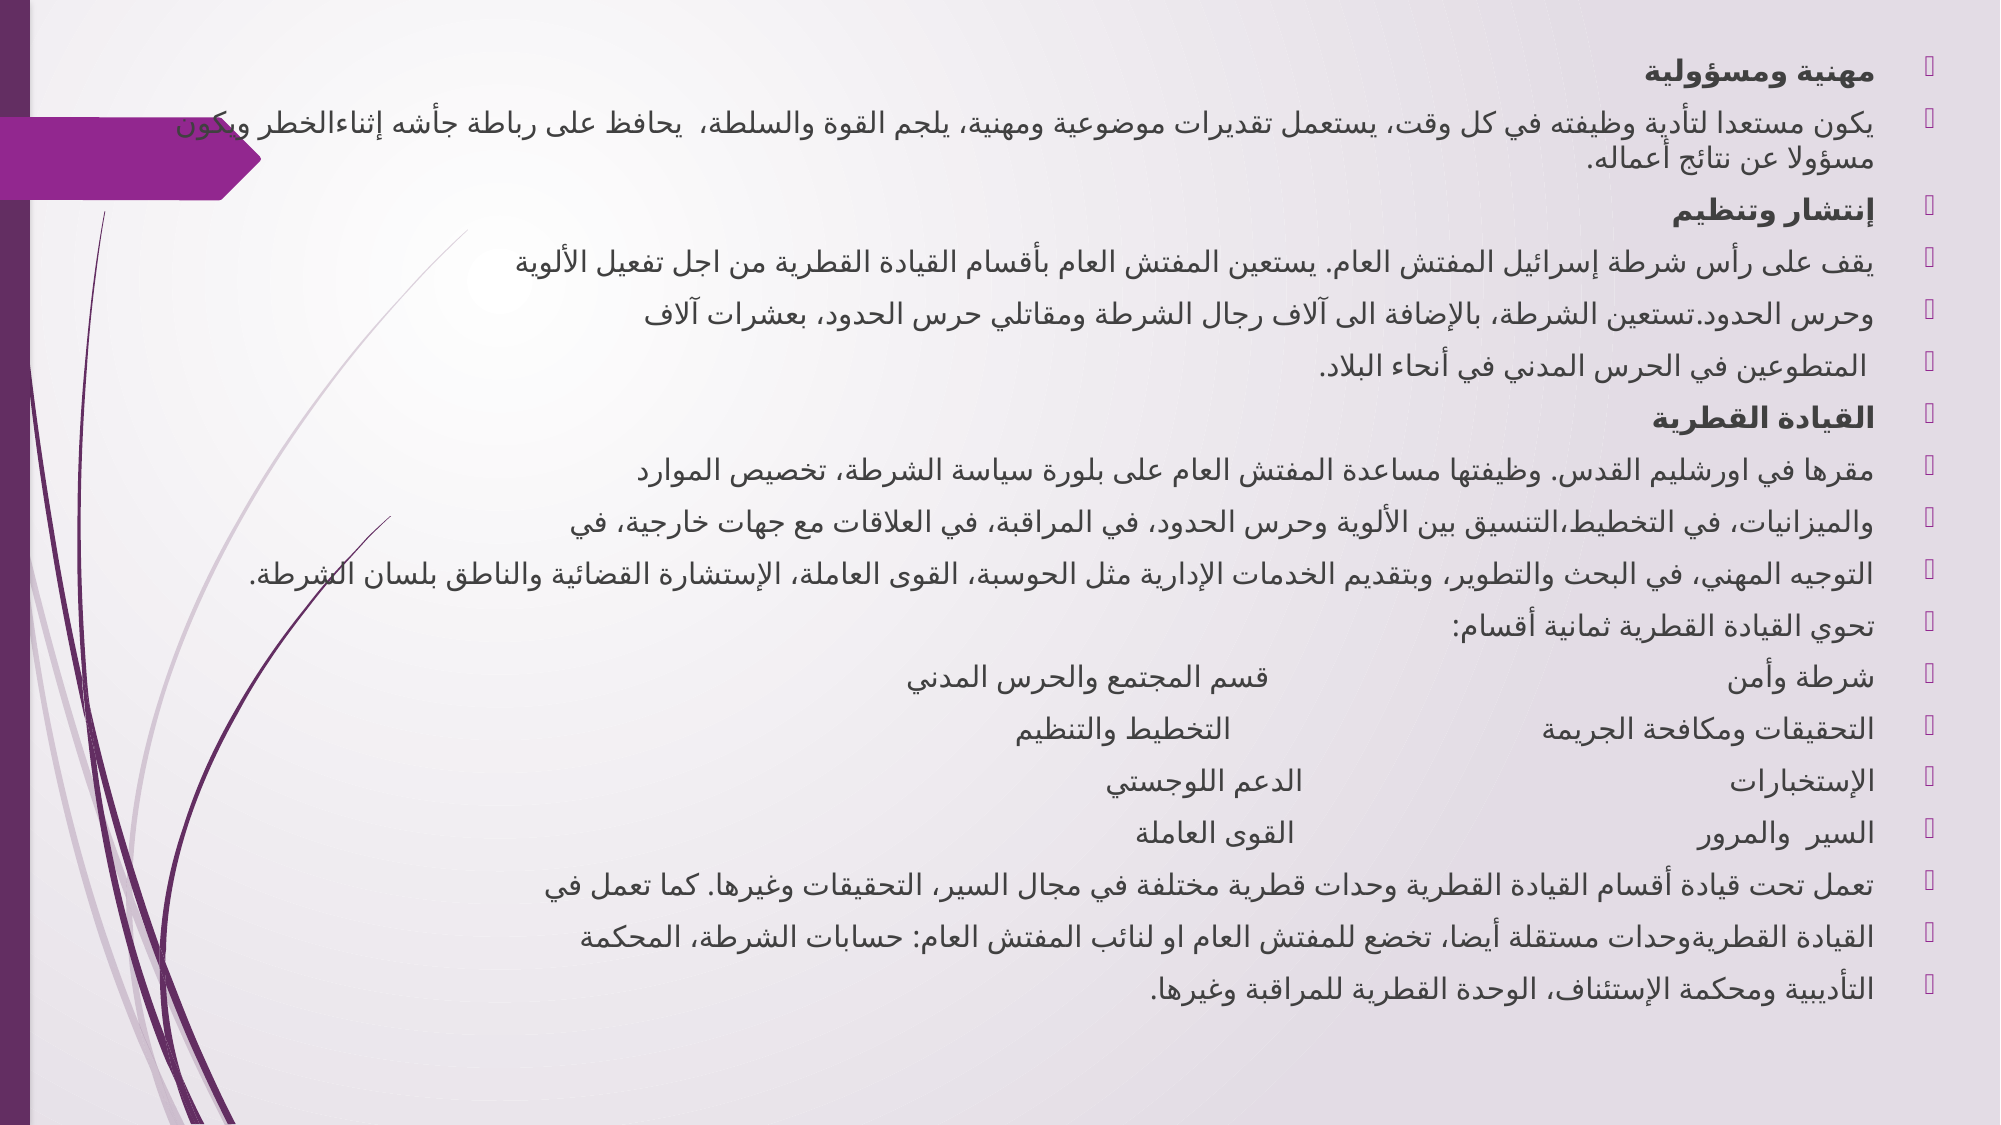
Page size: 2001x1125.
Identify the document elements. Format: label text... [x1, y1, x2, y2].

list مهنية ومسؤولية يكون مستعدا لتأدية وظيفته في كل وقت، يستعمل تقديرات موضوعية ومهنية، يلجم القوة والسلطة، يحافظ على رباطة جأشه إثناءالخطر ويكون مسؤولا عن نتائج أعماله. إنتشار وتنظيم يقف على رأس شرطة إسرائيل المفتش العام. يستعين المفتش العام بأقسام القيادة القطرية من اجل تفعيل الألوية وحرس الحدود.تستعين الشرطة، بالإضافة الى آلاف رجال الشرطة ومقاتلي حرس الحدود، بعشرات آلاف المتطوعين في الحرس المدني في أنحاء البلاد. القيادة القطرية مقرها في اورشليم القدس. وظيفتها مساعدة المفتش العام على بلورة سياسة الشرطة، تخصيص الموارد والميزانيات، في التخطيط،التنسيق بين الألوية وحرس الحدود، في المراقبة، في العلاقات مع جهات خارجية، في التوجيه المهني، في البحث والتطوير، وبتقديم الخدمات الإدارية مثل الحوسبة، القوى العاملة، الإستشارة القضائية والناطق بلسان الشرطة. تحوي القيادة القطرية ثمانية أقسام: شرطة وأمن قسم المجتمع والحرس المدني التحقيقات ومكافحة الجريمة التخطيط والتنظيم الإستخبارات الدعم اللوجستي السير والمرور القوى العاملة تعمل تحت قيادة أقسام القيادة القطرية وحدات قطرية مختلفة في مجال السير، التحقيقات وغيرها. كما تعمل في القيادة القطريةوحدات مستقلة أيضا، تخضع للمفتش العام او لنائب المفتش العام: حسابات الشرطة، المحكمة التأديبية ومحكمة الإستئناف، الوحدة القطرية للمراقبة وغيرها. [137, 44, 1948, 1014]
